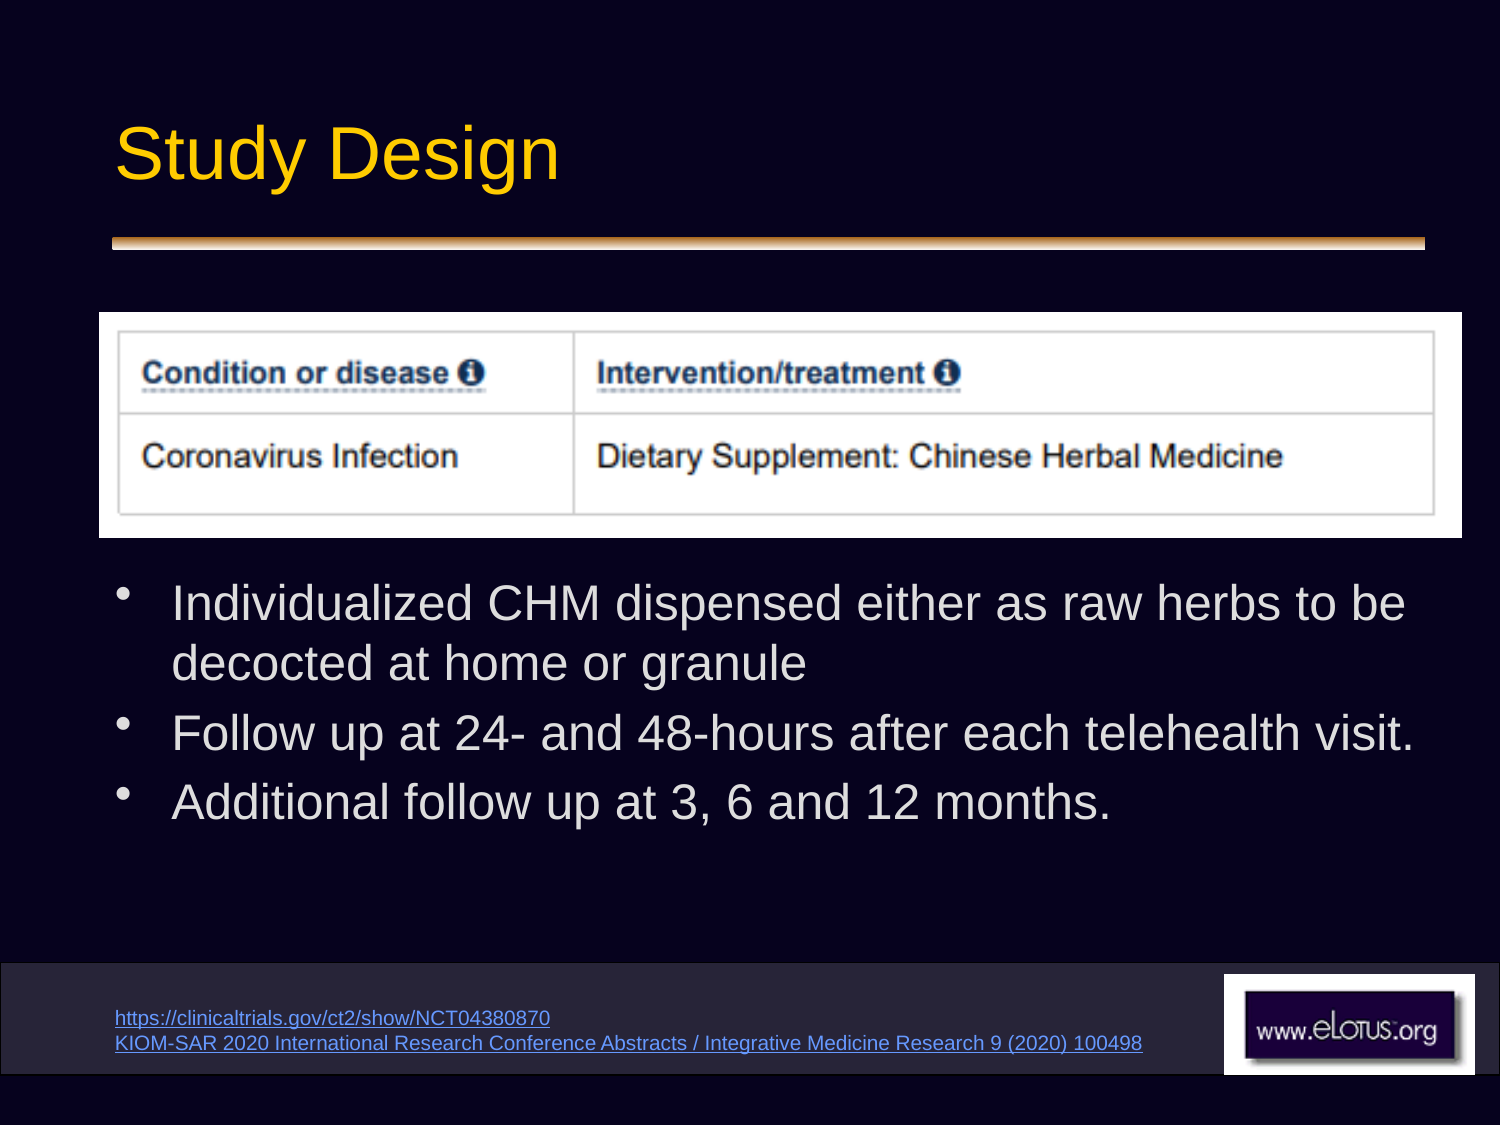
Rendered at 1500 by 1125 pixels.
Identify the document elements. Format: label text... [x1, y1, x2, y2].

picture [1224, 988, 1475, 1075]
text_box https://clinicaltrials.gov/ct2/show/NCT04380870 KIOM-SAR 2020 International Research Conference Abstracts / Integrative Medicine Research 9 (2020) 100498 [99, 997, 1200, 1087]
picture [99, 312, 1463, 538]
list Individualized CHM dispensed either as raw herbs to be decocted at home or granule Follow up at 24- and 48-hours after each telehealth visit. Additional follow up at 3, 6 and 12 months. [99, 562, 1476, 988]
title Study Design [99, 87, 1451, 213]
